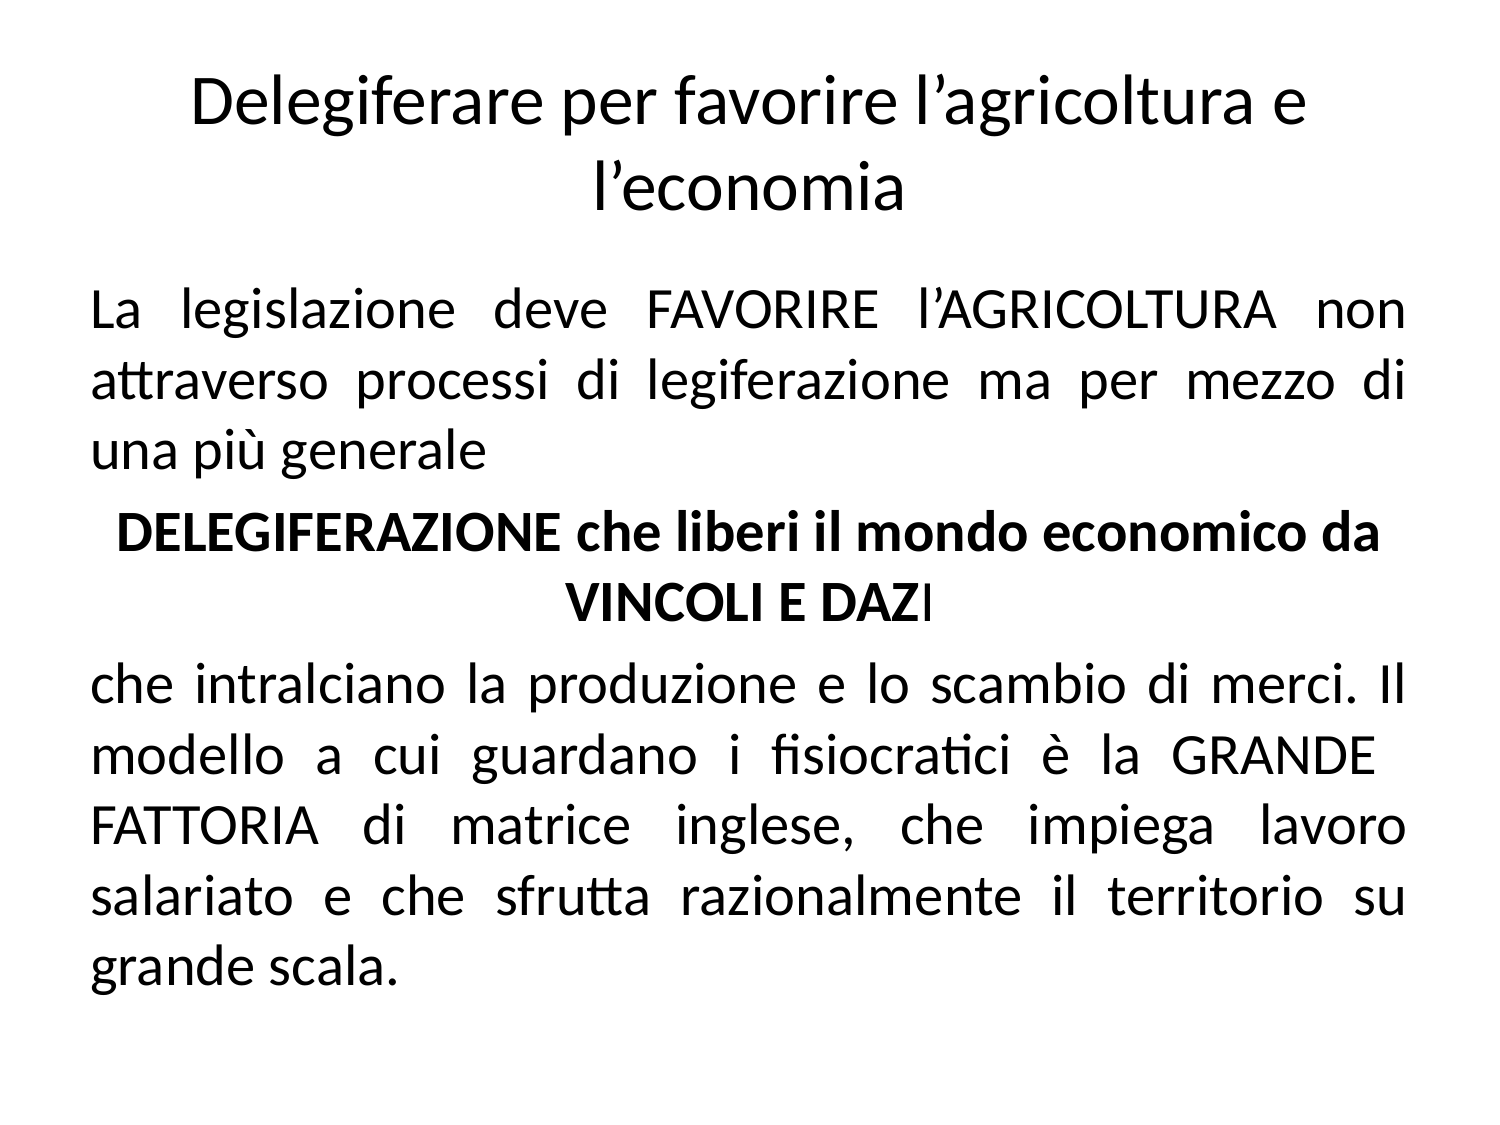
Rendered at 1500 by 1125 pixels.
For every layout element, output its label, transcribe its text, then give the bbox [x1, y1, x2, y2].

list La legislazione deve FAVORIRE l’AGRICOLTURA non attraverso processi di legiferazione ma per mezzo di una più generale DELEGIFERAZIONE che liberi il mondo economico da VINCOLI E DAZI che intralciano la produzione e lo scambio di merci. Il modello a cui guardano i fisiocratici è la GRANDE FATTORIA di matrice inglese, che impiega lavoro salariato e che sfrutta razionalmente il territorio su grande scala. [75, 262, 1425, 1005]
title Delegiferare per favorire l’agricoltura e l’economia [75, 45, 1425, 233]
